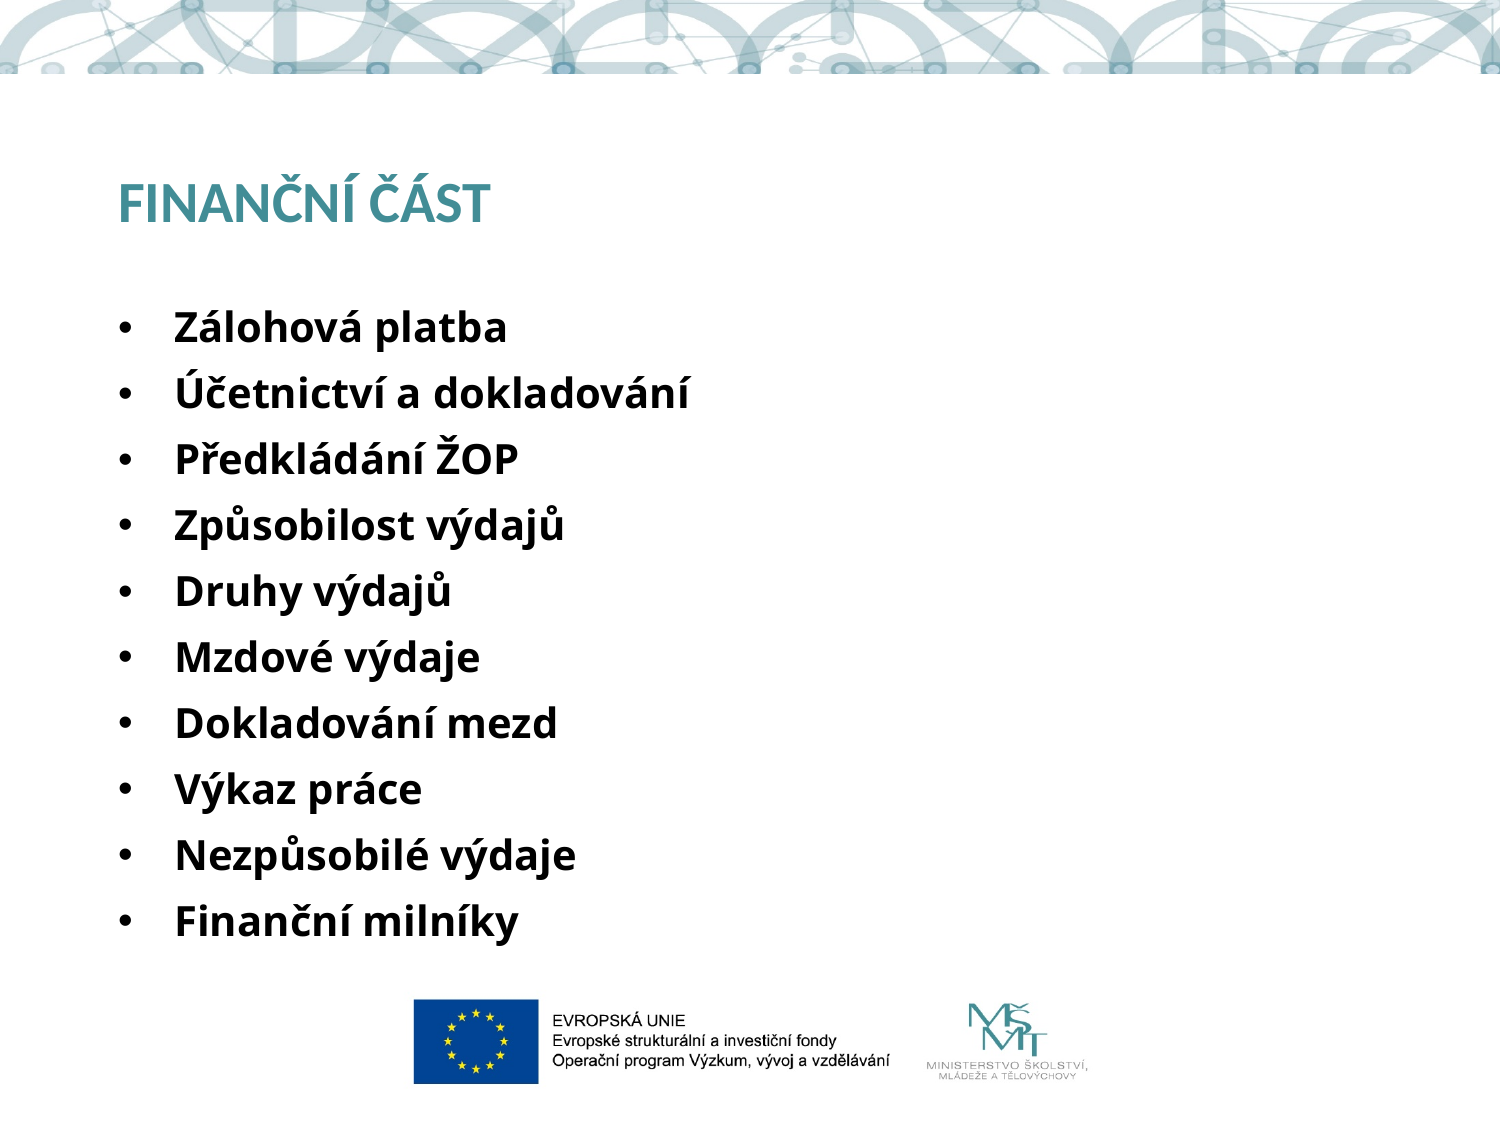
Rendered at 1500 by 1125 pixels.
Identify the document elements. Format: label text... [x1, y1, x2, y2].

title FINANČNÍ ČÁST [103, 129, 1397, 278]
list Zálohová platba Účetnictví a dokladování Předkládání ŽOP Způsobilost výdajů Druhy výdajů Mzdové výdaje Dokladování mezd Výkaz práce Nezpůsobilé výdaje Finanční milníky [103, 299, 1397, 957]
picture [0, 0, 1500, 74]
picture [371, 957, 1129, 1125]
